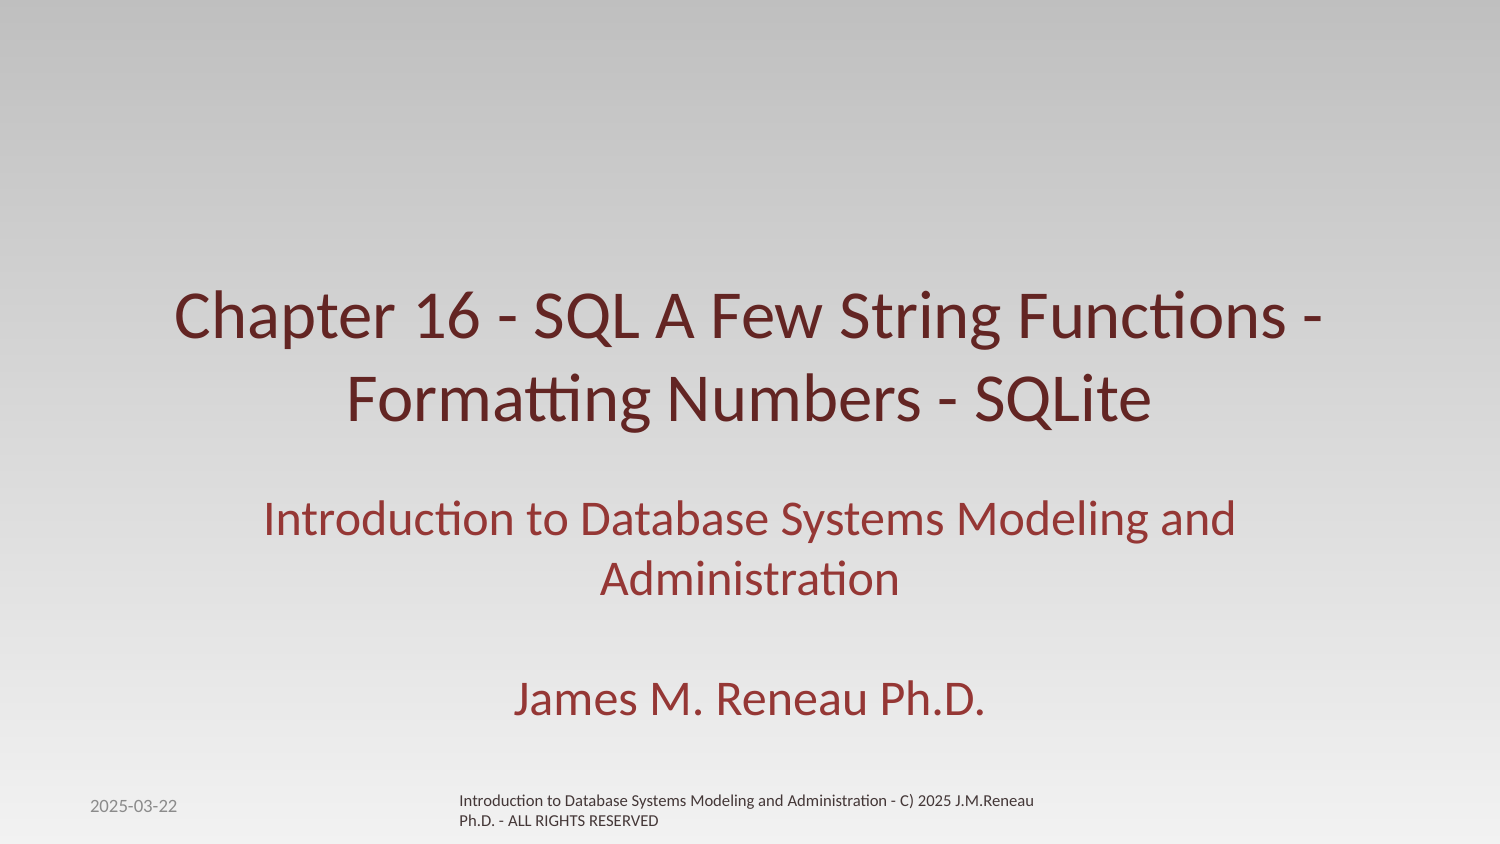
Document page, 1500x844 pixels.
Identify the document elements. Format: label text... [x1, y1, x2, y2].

title Chapter 16 - SQL A Few String Functions - Formatting Numbers - SQLite [112, 262, 1388, 443]
footer Introduction to Database Systems Modeling and Administration - C) 2025 J.M.Reneau Ph.D. - ALL RIGHTS RESERVED [444, 782, 1055, 827]
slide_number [75, 782, 425, 827]
subtitle Introduction to Database Systems Modeling and Administration James M. Reneau Ph.D. [225, 478, 1275, 694]
